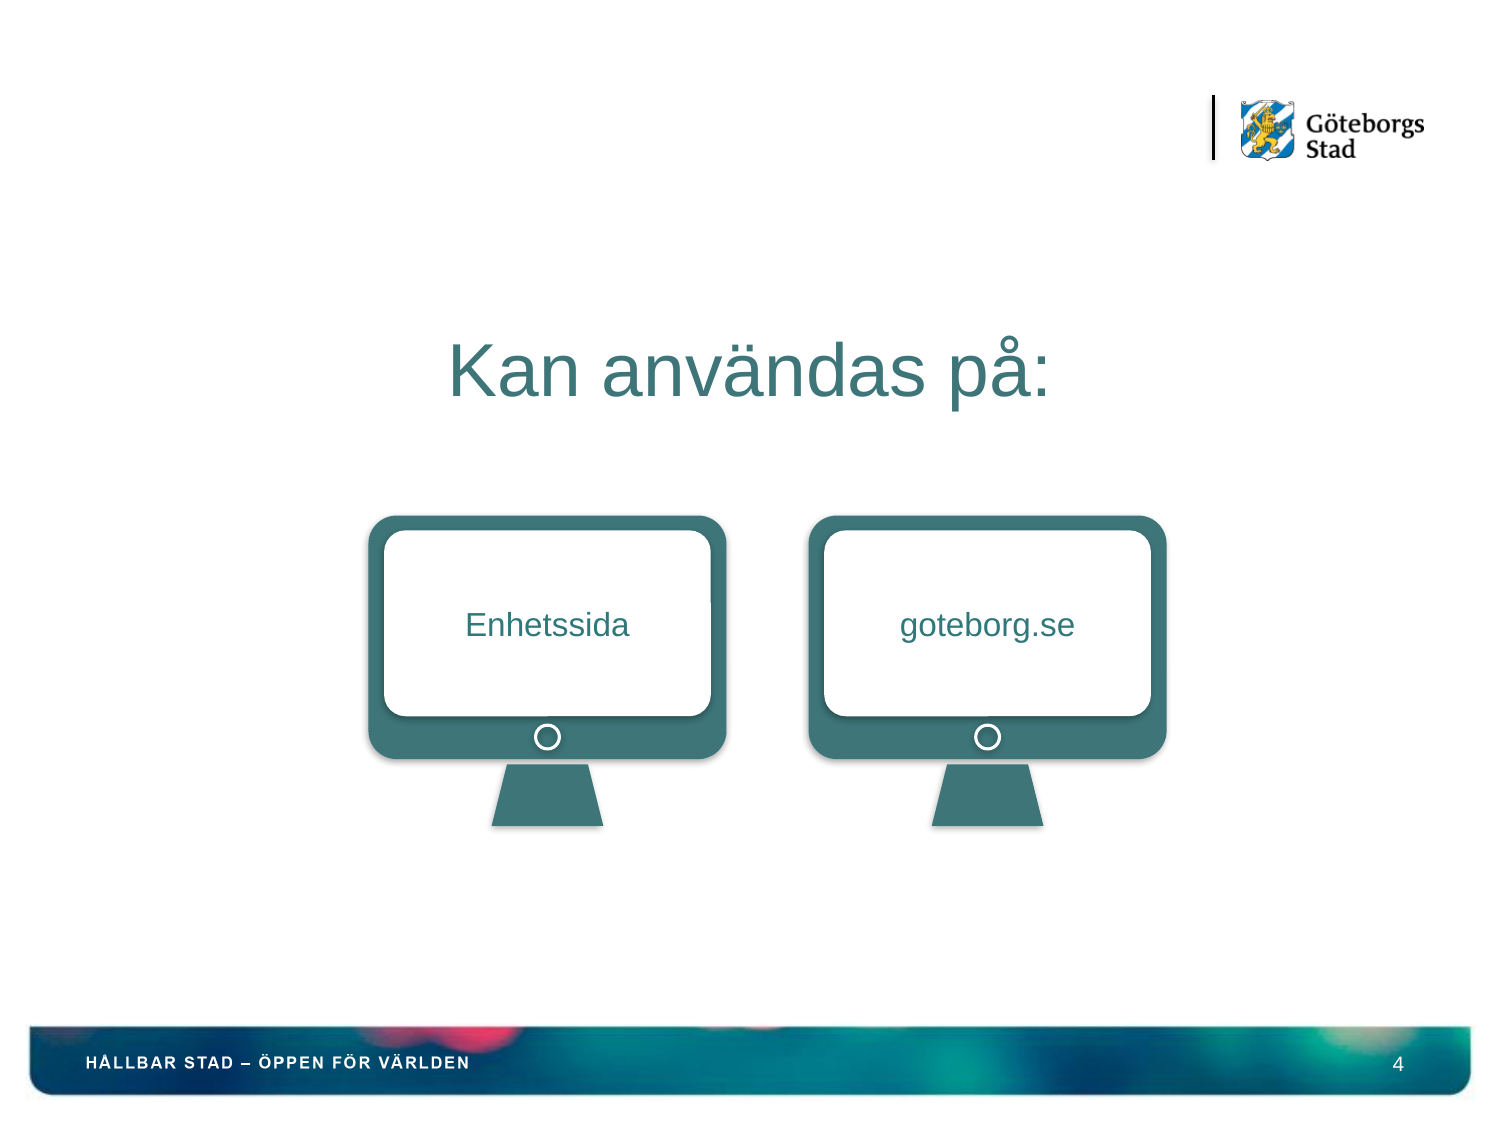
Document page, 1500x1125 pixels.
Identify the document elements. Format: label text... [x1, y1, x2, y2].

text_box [808, 515, 1167, 827]
slide_number 4 [1361, 1028, 1436, 1097]
picture [0, 999, 1500, 1125]
picture [1241, 100, 1424, 161]
list Kan användas på: [85, 321, 1436, 869]
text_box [368, 515, 727, 827]
